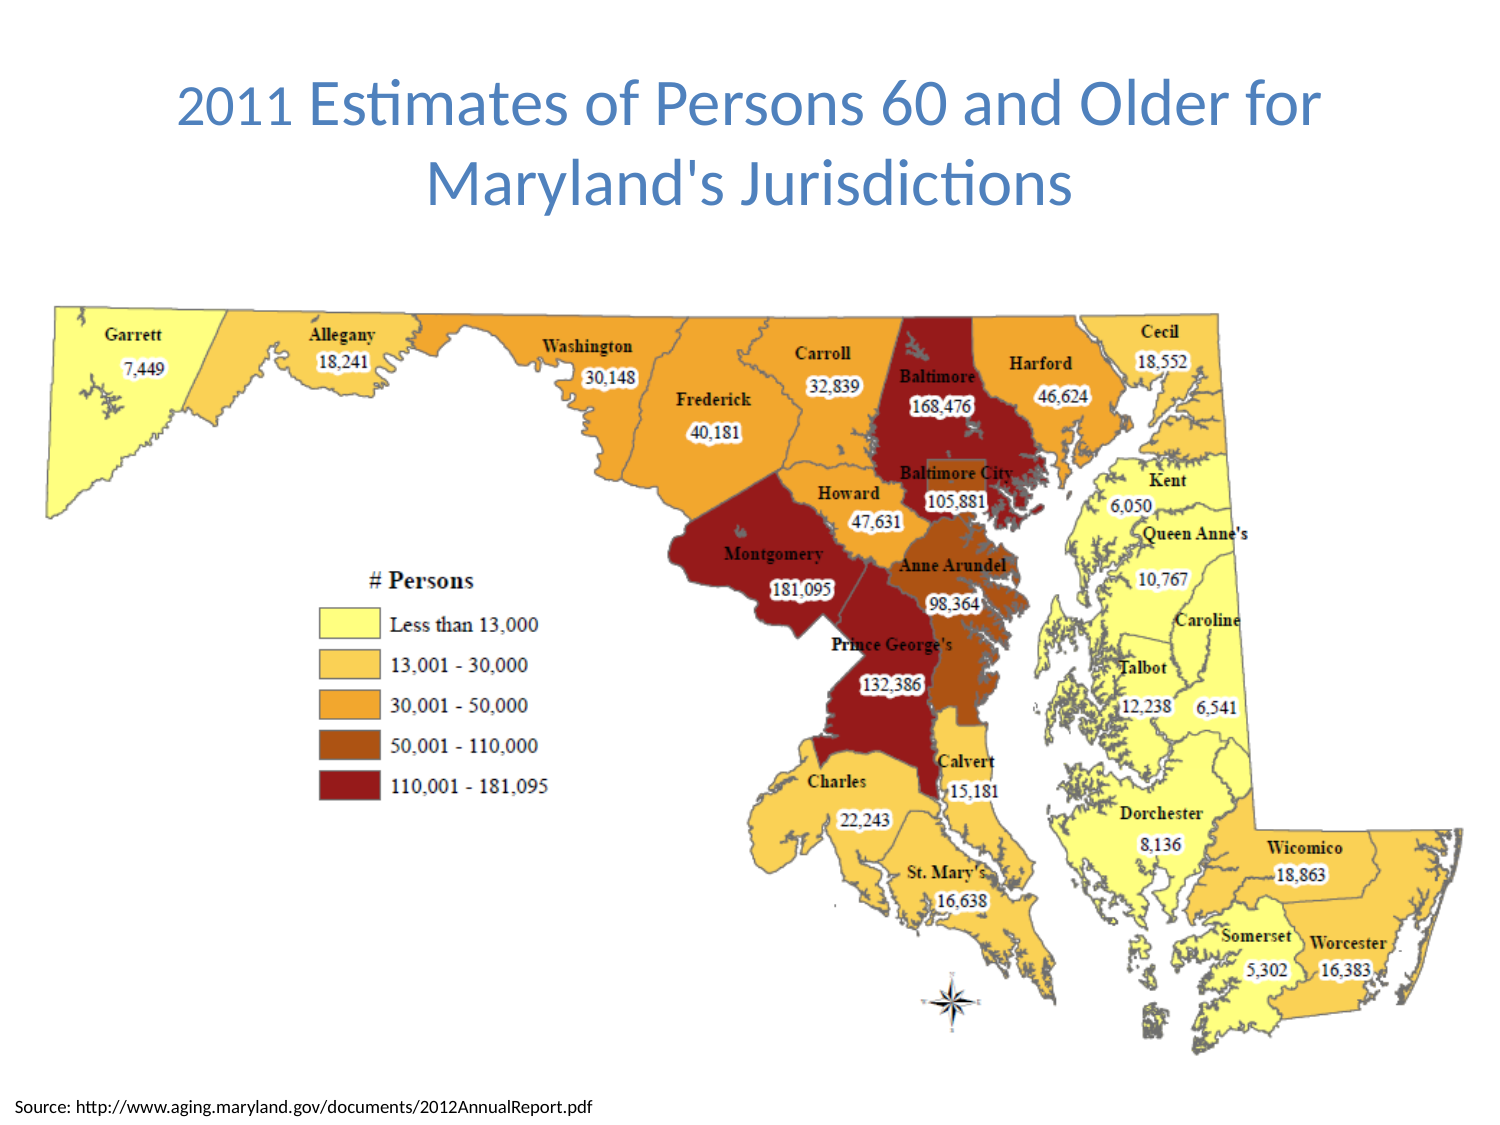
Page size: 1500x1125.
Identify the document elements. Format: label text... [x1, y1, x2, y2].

title 2011 Estimates of Persons 60 and Older for Maryland's Jurisdictions [75, 45, 1425, 233]
picture [37, 299, 1474, 1063]
text_box Source: http://www.aging.maryland.gov/documents/2012AnnualReport.pdf [0, 1087, 1500, 1125]
